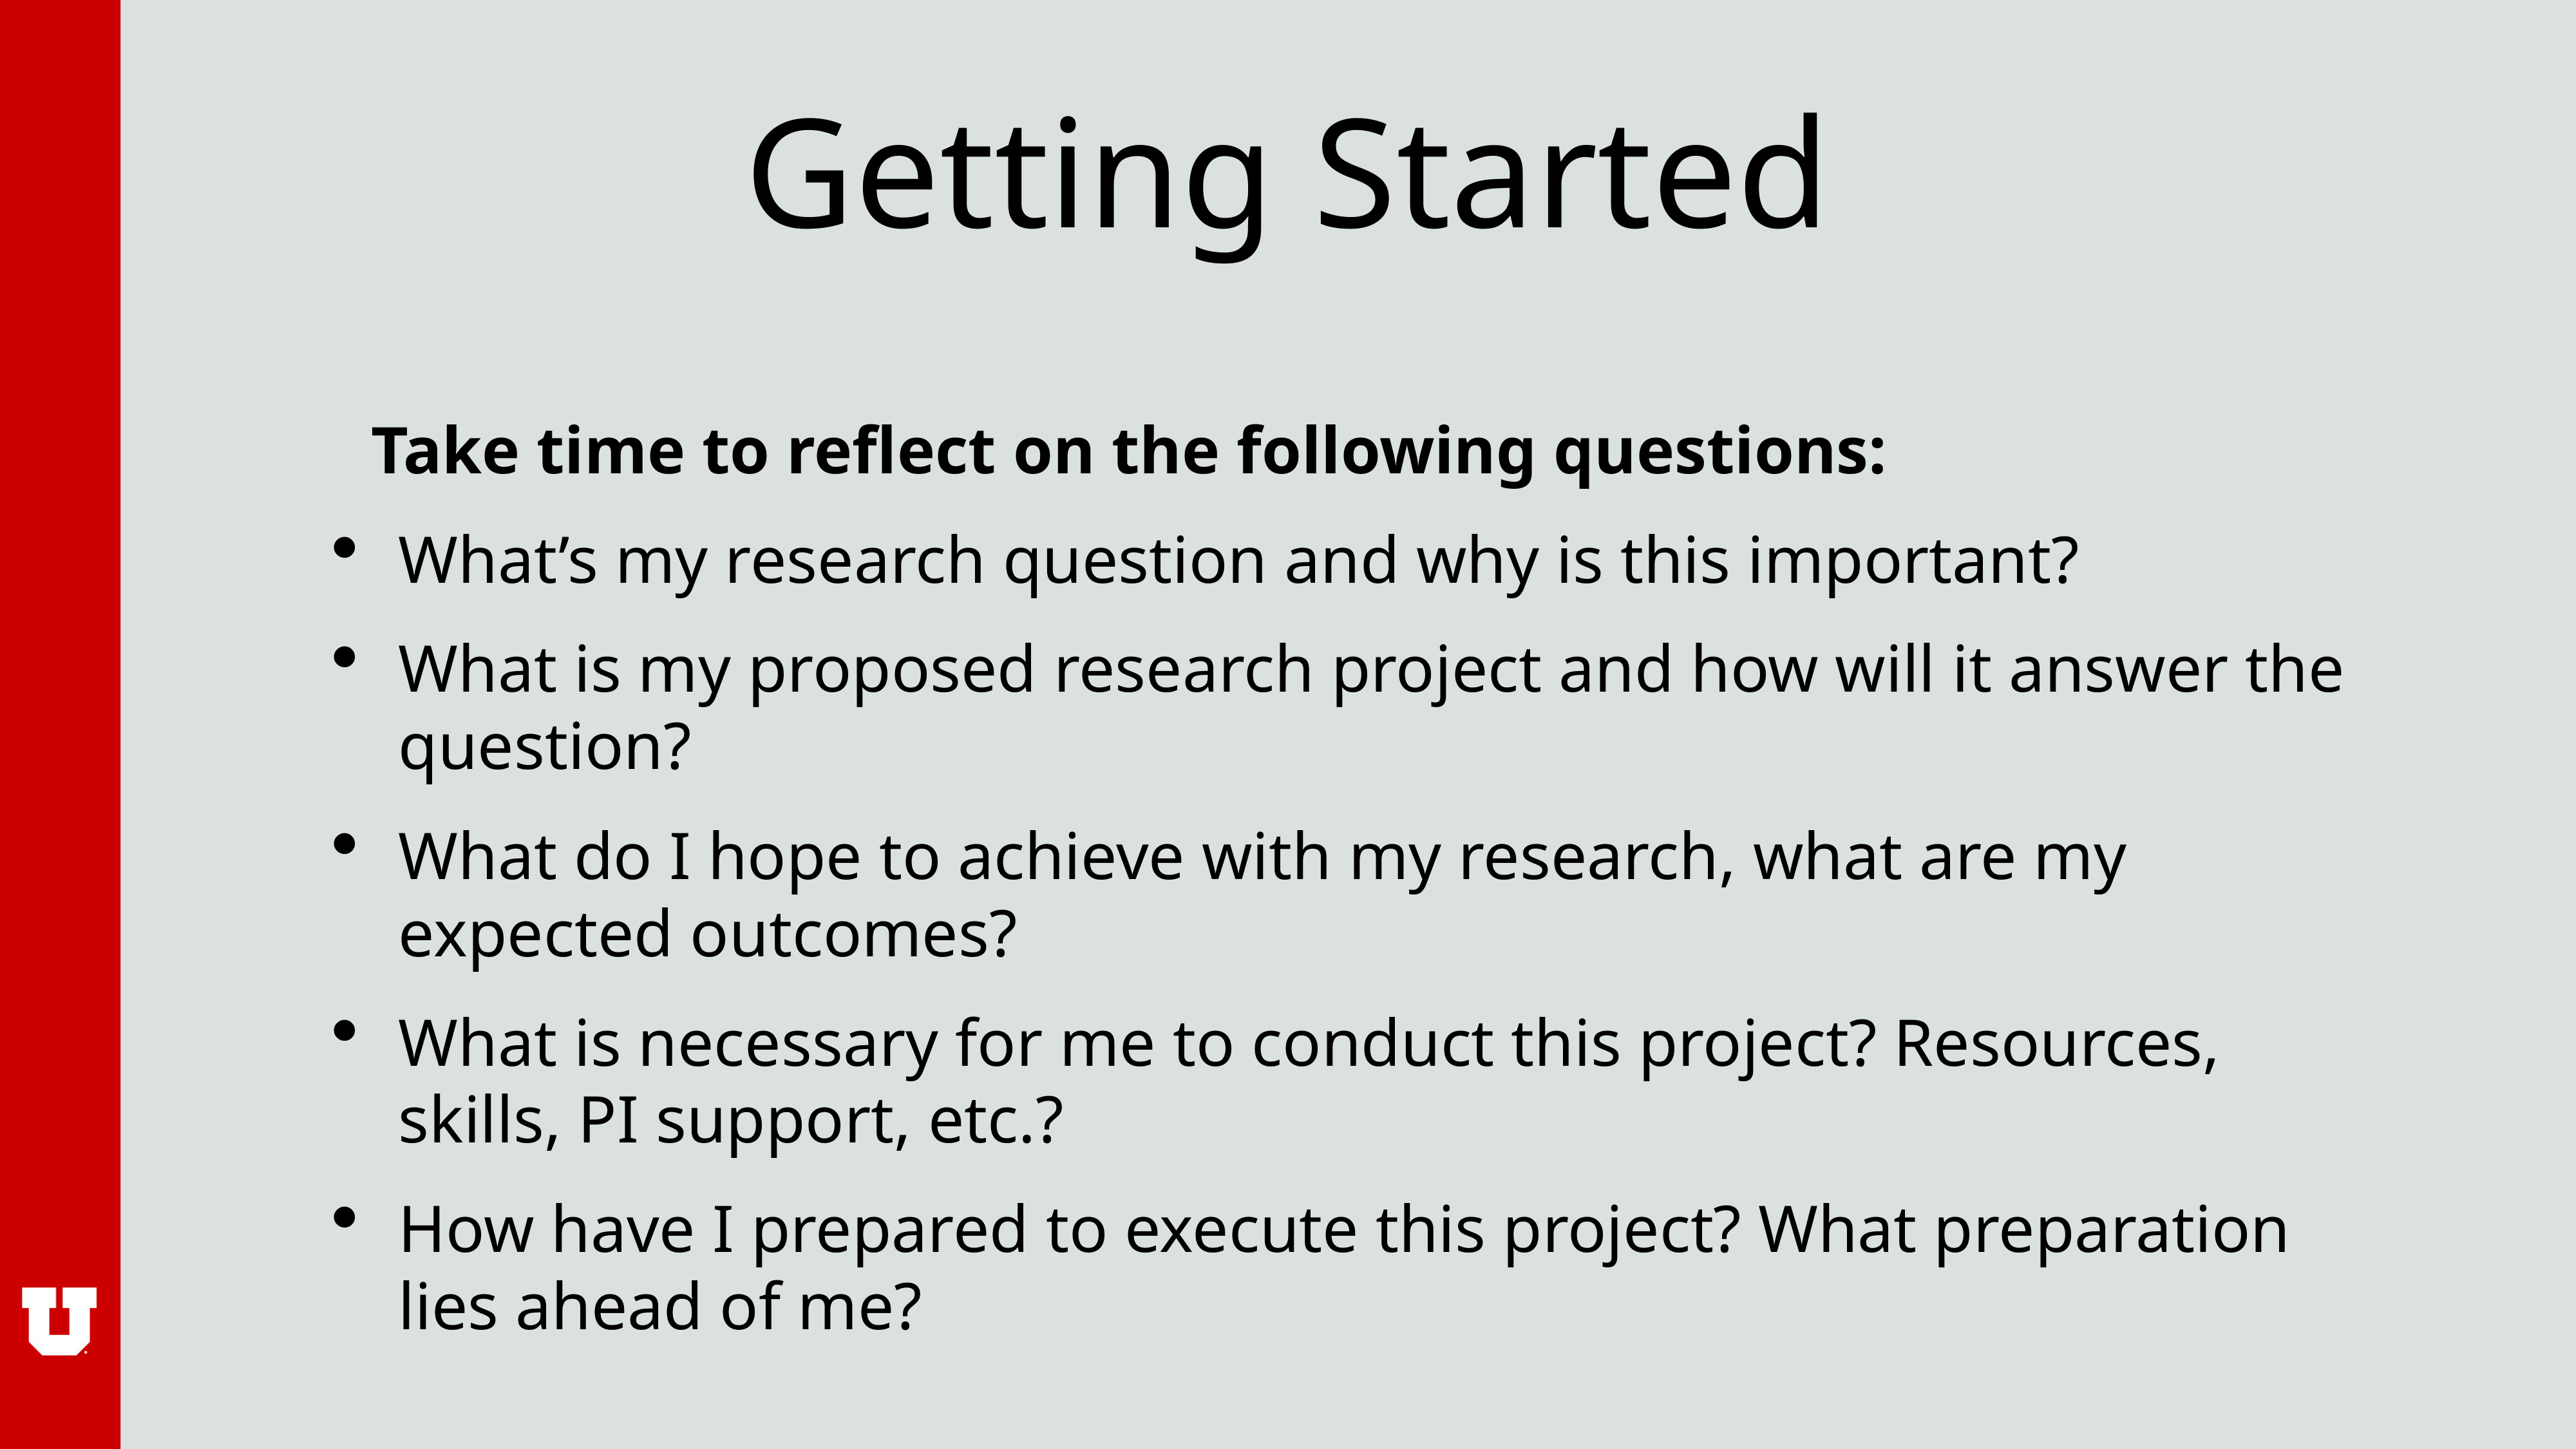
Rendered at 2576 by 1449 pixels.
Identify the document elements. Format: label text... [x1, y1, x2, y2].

picture [0, 0, 120, 1449]
list Take time to reflect on the following questions: What’s my research question and why is this important? What is my proposed research project and how will it answer the question? What do I hope to achieve with my research, what are my expected outcomes? What is necessary for me to conduct this project? Resources, skills, PI support, etc.? How have I prepared to execute this project? What preparation lies ahead of me? [325, 411, 2369, 1341]
title Getting Started [178, 46, 2398, 289]
